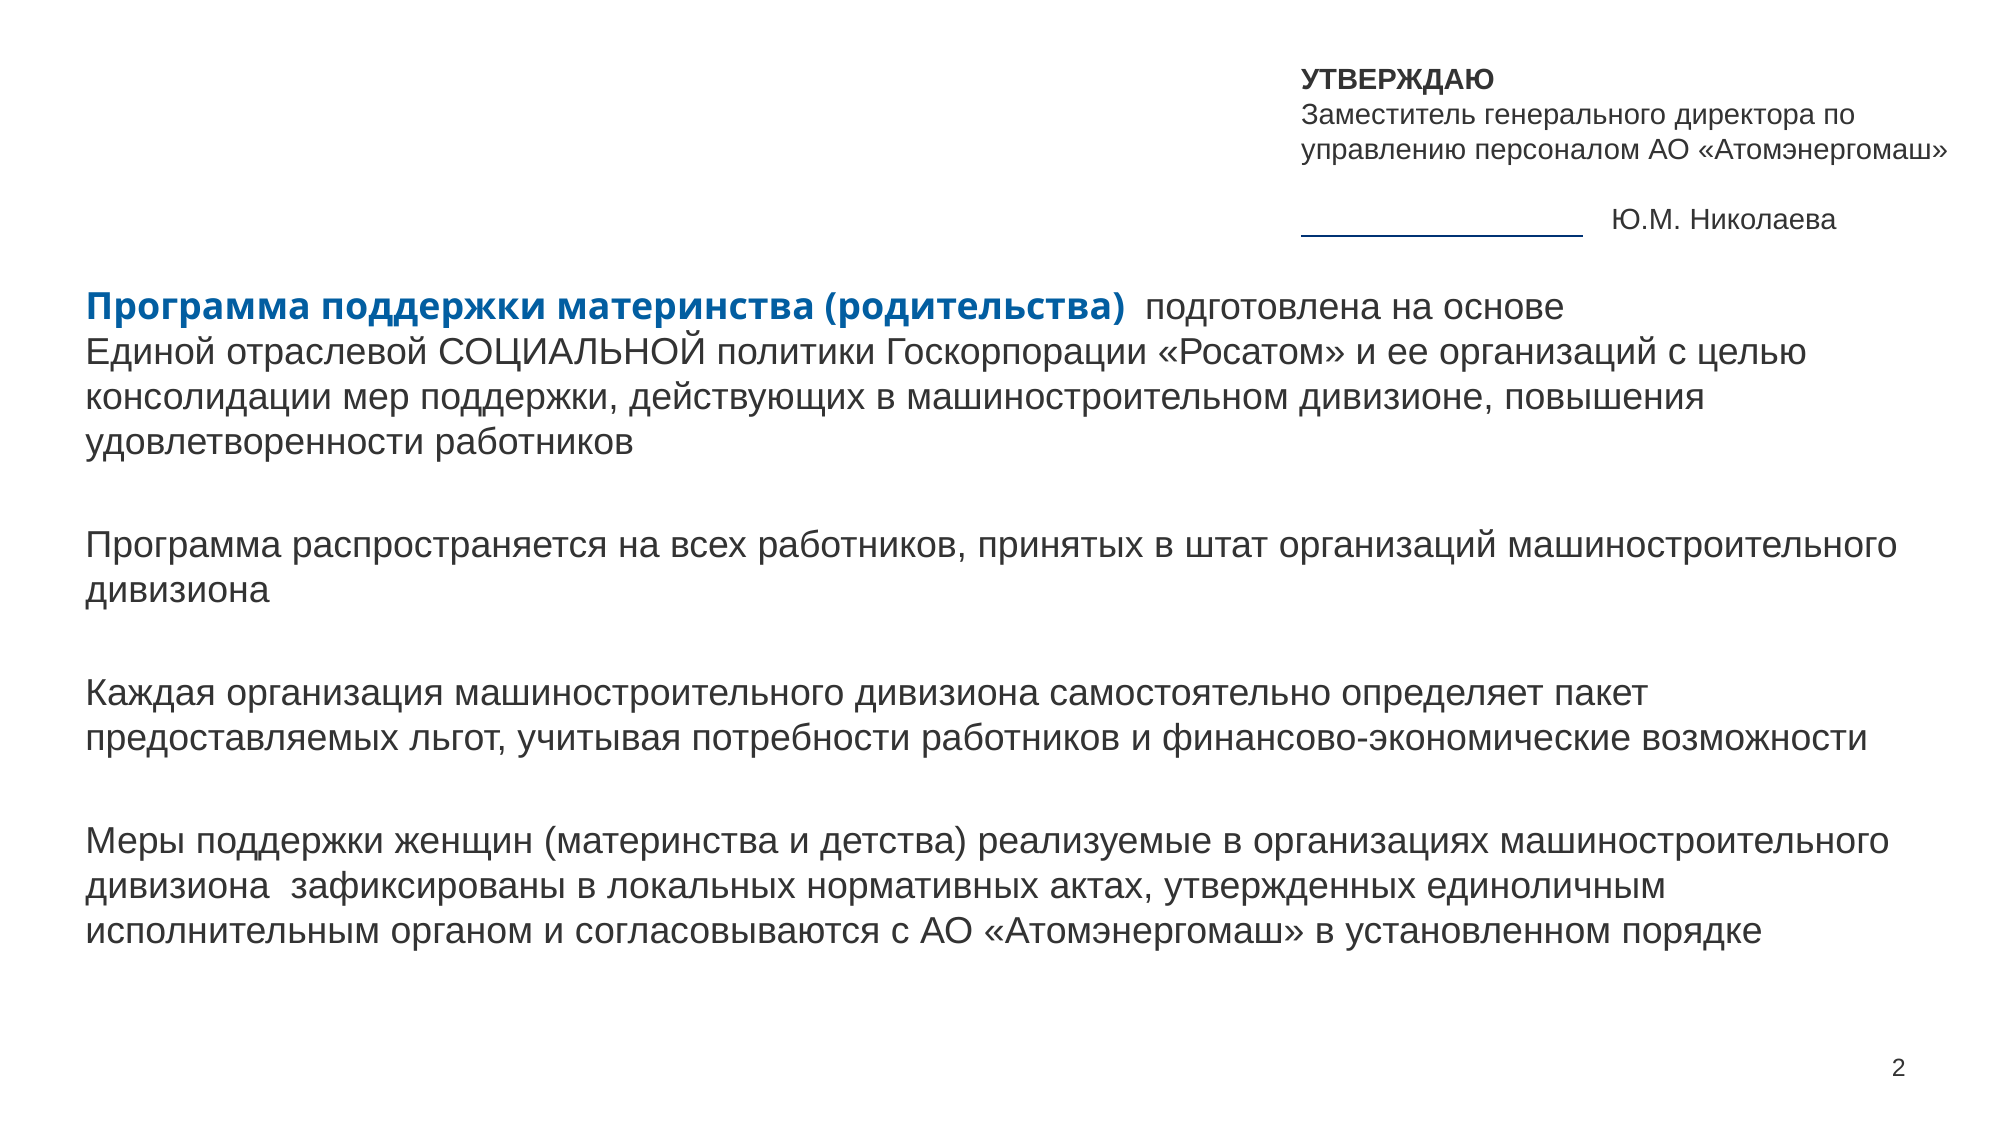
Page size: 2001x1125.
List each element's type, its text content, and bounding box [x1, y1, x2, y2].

text_box Программа распространяется на всех работников, принятых в штат организаций машиностроительного дивизиона [70, 512, 1954, 618]
text_box [1268, 33, 2000, 194]
title УТВЕРЖДАЮ Заместитель генерального директора по управлению персоналом АО «Атомэнергомаш» [1301, 60, 1967, 244]
text_box Ю.М. Николаева [1596, 192, 1911, 243]
text_box Программа поддержки материнства (родительства) подготовлена на основе Единой отраслевой СОЦИАЛЬНОЙ политики Госкорпорации «Росатом» и ее организаций с целью консолидации мер поддержки, действующих в машиностроительном дивизионе, повышения удовлетворенности работников [70, 274, 1954, 469]
text_box Каждая организация машиностроительного дивизиона самостоятельно определяет пакет предоставляемых льгот, учитывая потребности работников и финансово-экономические возможности [70, 660, 1954, 766]
text_box Меры поддержки женщин (материнства и детства) реализуемые в организациях машиностроительного дивизиона зафиксированы в локальных нормативных актах, утвержденных единоличным исполнительным органом и согласовываются с АО «Атомэнергомаш» в установленном порядке [70, 808, 1954, 959]
